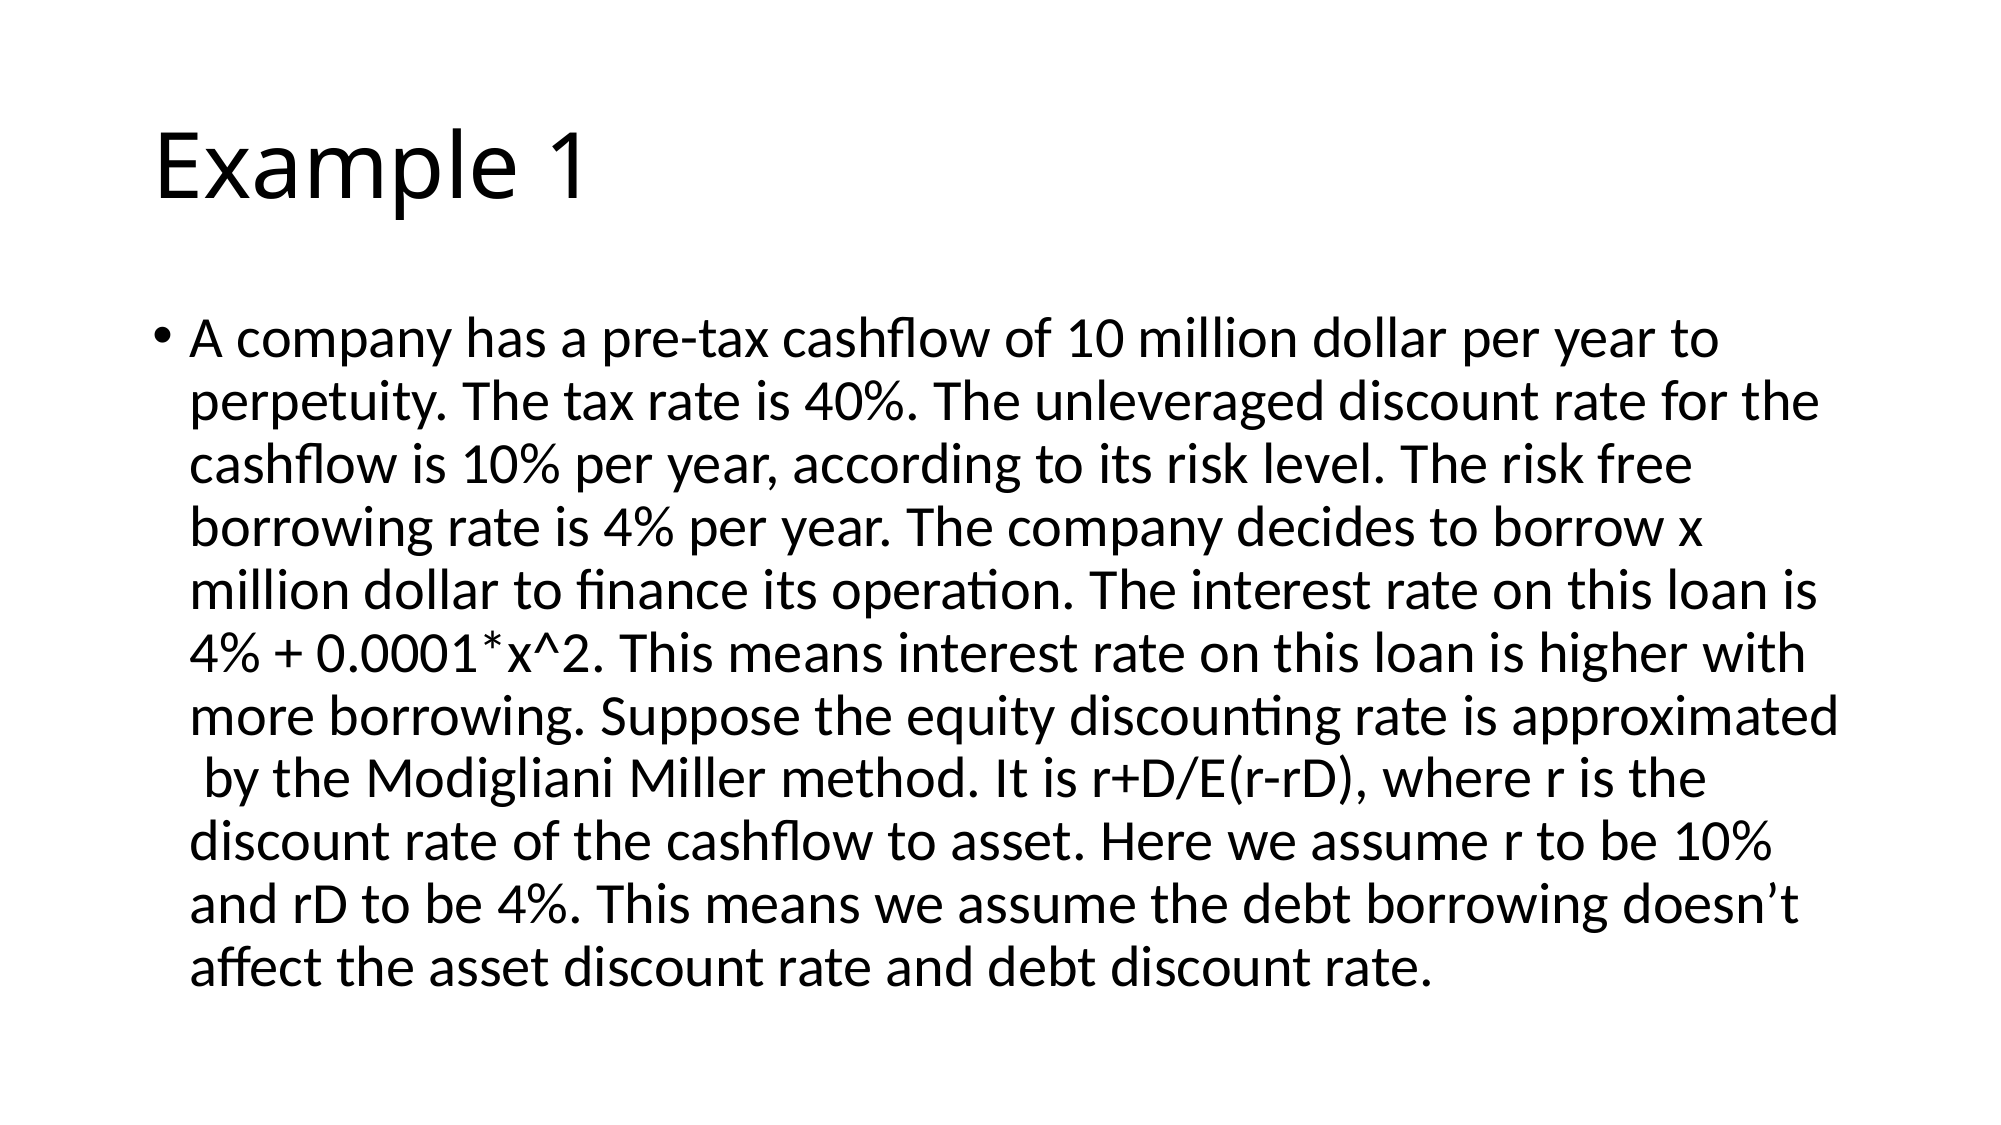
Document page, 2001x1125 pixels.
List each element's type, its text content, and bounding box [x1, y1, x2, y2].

list A company has a pre-tax cashflow of 10 million dollar per year to perpetuity. The tax rate is 40%. The unleveraged discount rate for the cashflow is 10% per year, according to its risk level. The risk free borrowing rate is 4% per year. The company decides to borrow x million dollar to finance its operation. The interest rate on this loan is 4% + 0.0001*x^2. This means interest rate on this loan is higher with more borrowing. Suppose the equity discounting rate is approximated by the Modigliani Miller method. It is r+D/E(r-rD), where r is the discount rate of the cashflow to asset. Here we assume r to be 10% and rD to be 4%. This means we assume the debt borrowing doesn’t affect the asset discount rate and debt discount rate. [137, 299, 1863, 1014]
title Example 1 [137, 59, 1863, 278]
